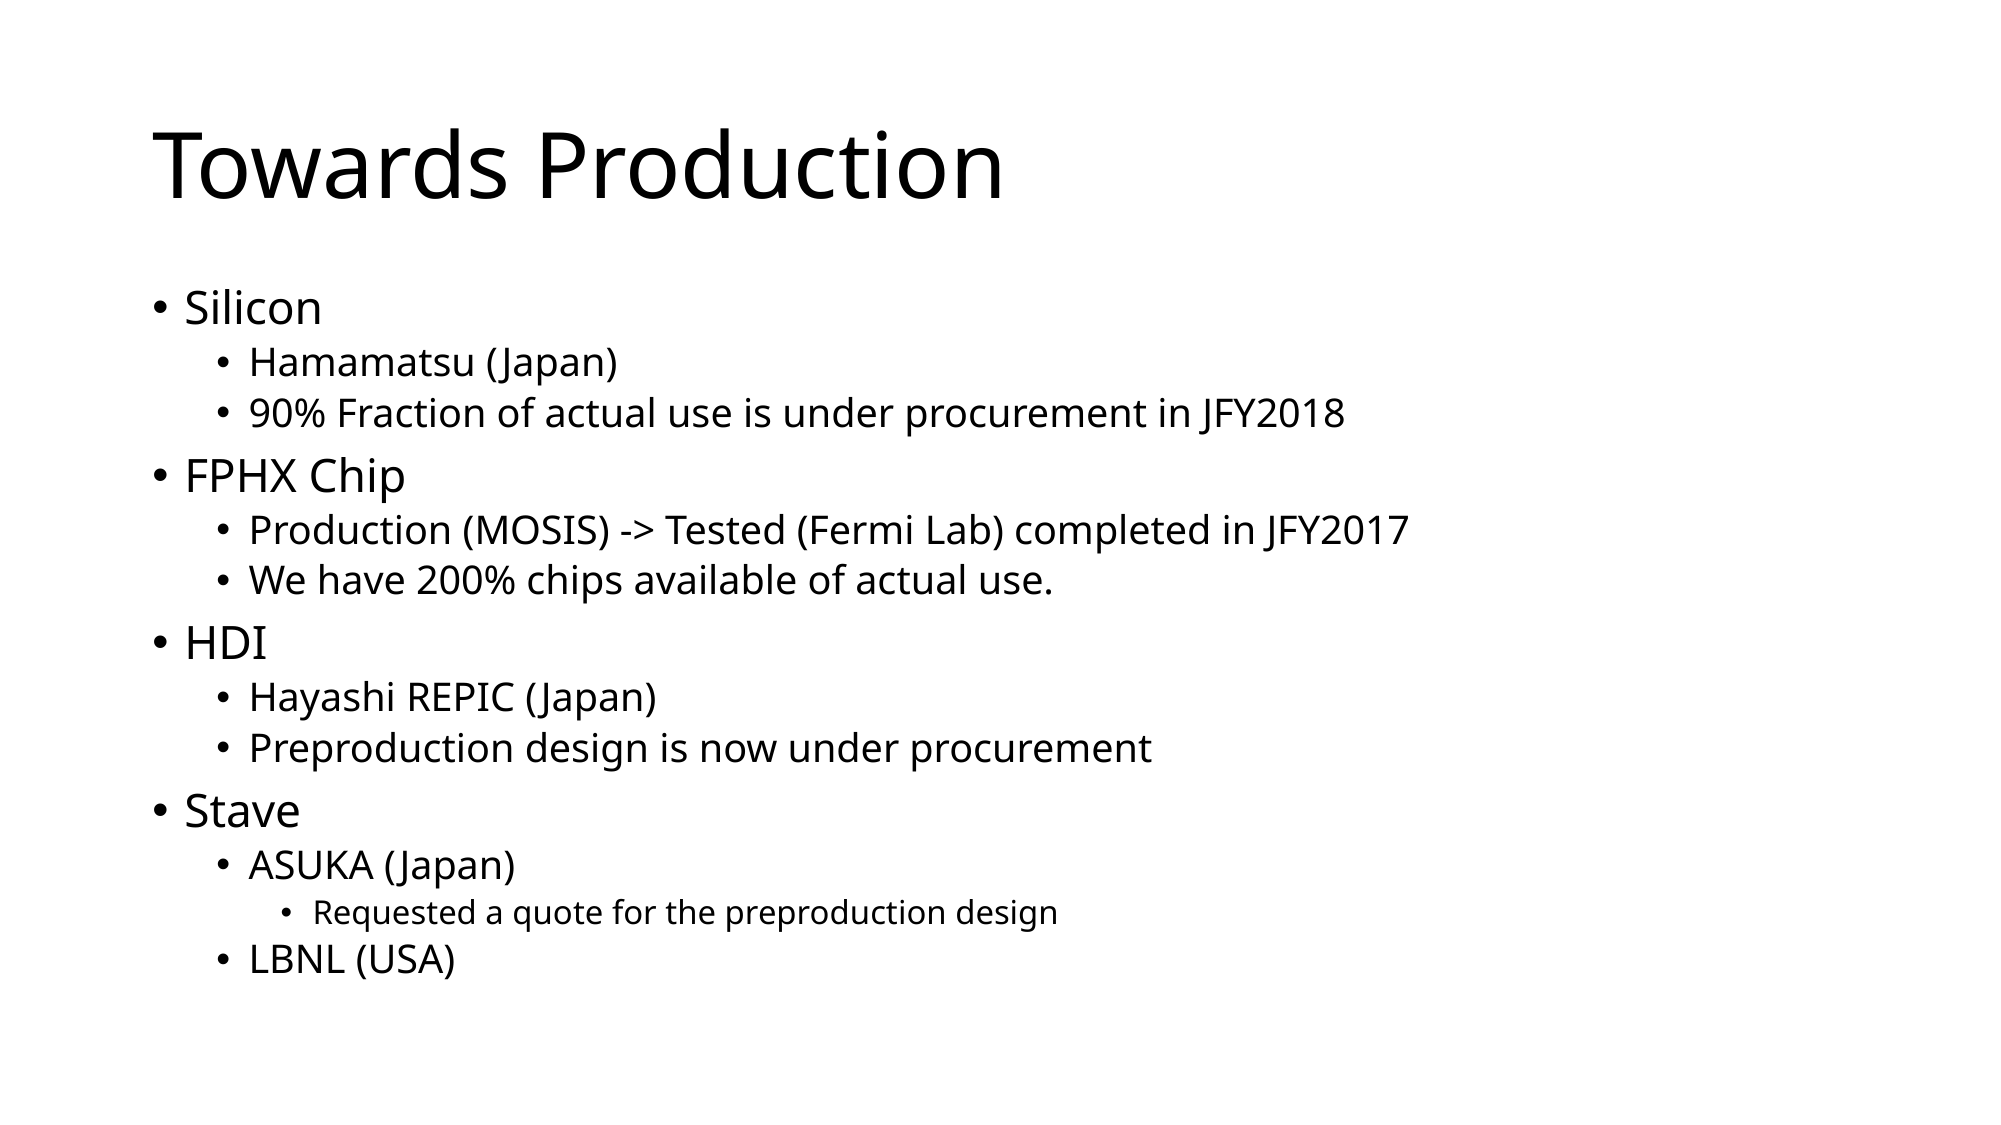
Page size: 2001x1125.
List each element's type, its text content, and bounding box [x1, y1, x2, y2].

list Silicon Hamamatsu (Japan) 90% Fraction of actual use is under procurement in JFY2018 FPHX Chip Production (MOSIS) -> Tested (Fermi Lab) completed in JFY2017 We have 200% chips available of actual use. HDI Hayashi REPIC (Japan) Preproduction design is now under procurement Stave ASUKA (Japan) Requested a quote for the preproduction design LBNL (USA) [137, 277, 1863, 992]
title Towards Production [137, 59, 1863, 277]
